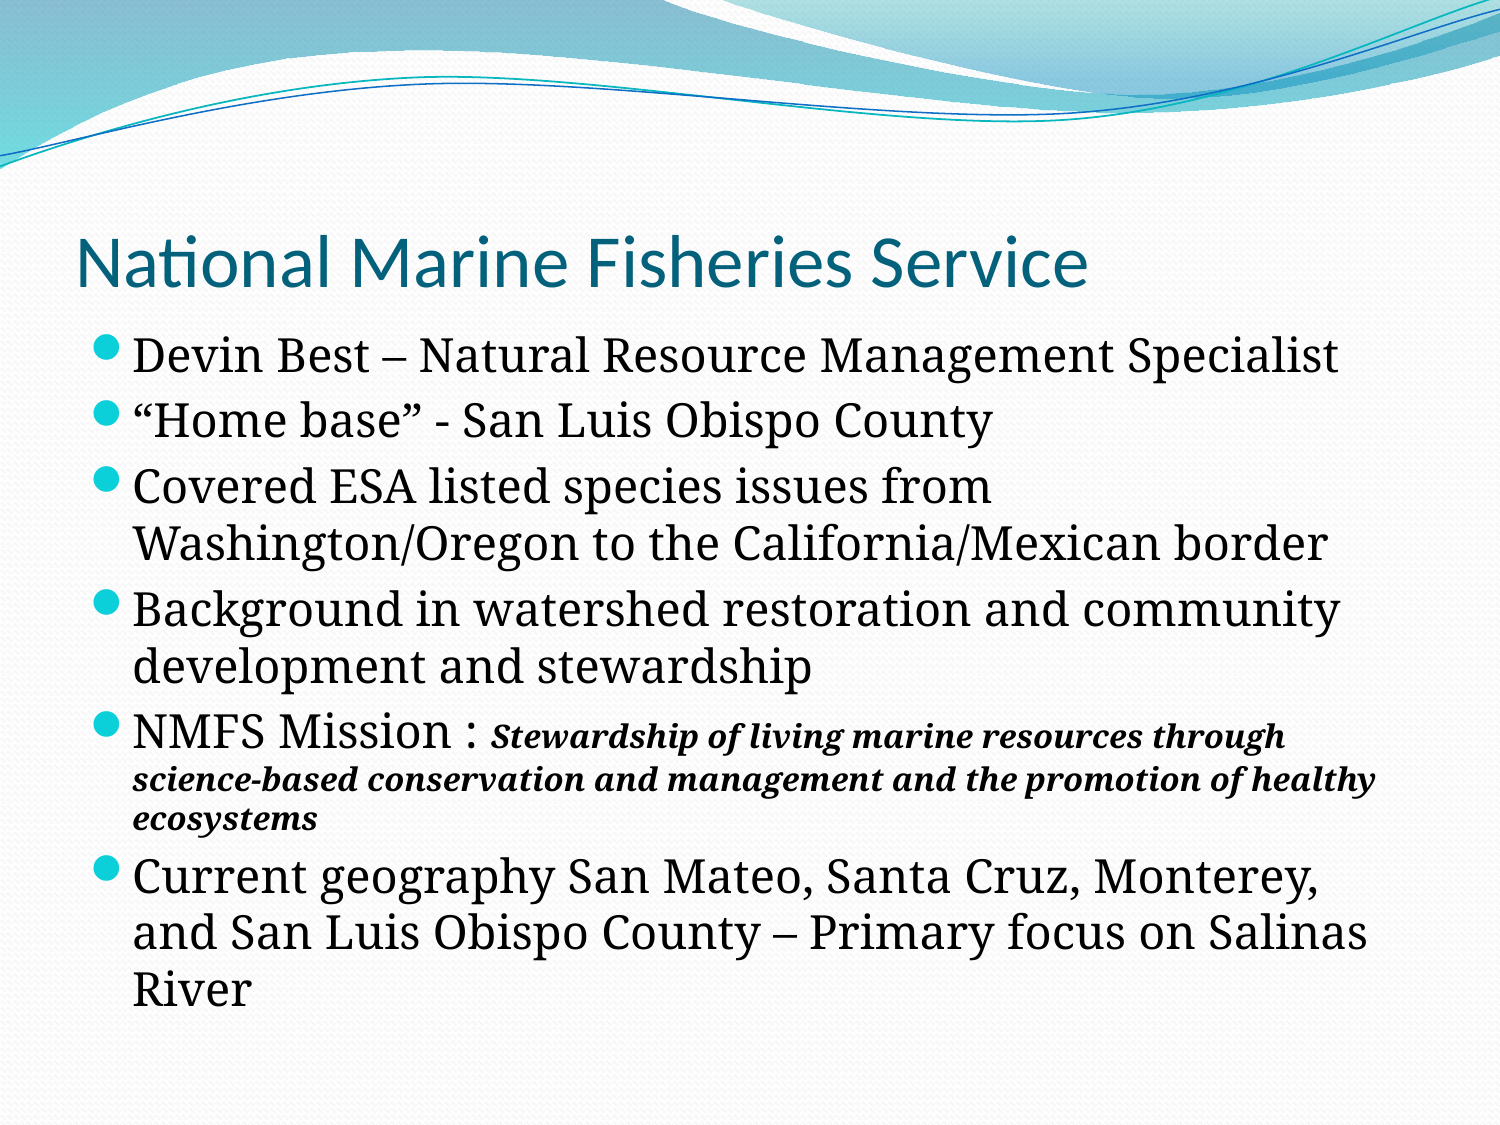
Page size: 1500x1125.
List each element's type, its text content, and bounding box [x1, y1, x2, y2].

title National Marine Fisheries Service [75, 115, 1425, 303]
list Devin Best – Natural Resource Management Specialist “Home base” - San Luis Obispo County Covered ESA listed species issues from Washington/Oregon to the California/Mexican border Background in watershed restoration and community development and stewardship NMFS Mission : Stewardship of living marine resources through science-based conservation and management and the promotion of healthy ecosystems Current geography San Mateo, Santa Cruz, Monterey, and San Luis Obispo County – Primary focus on Salinas River [75, 317, 1425, 1038]
